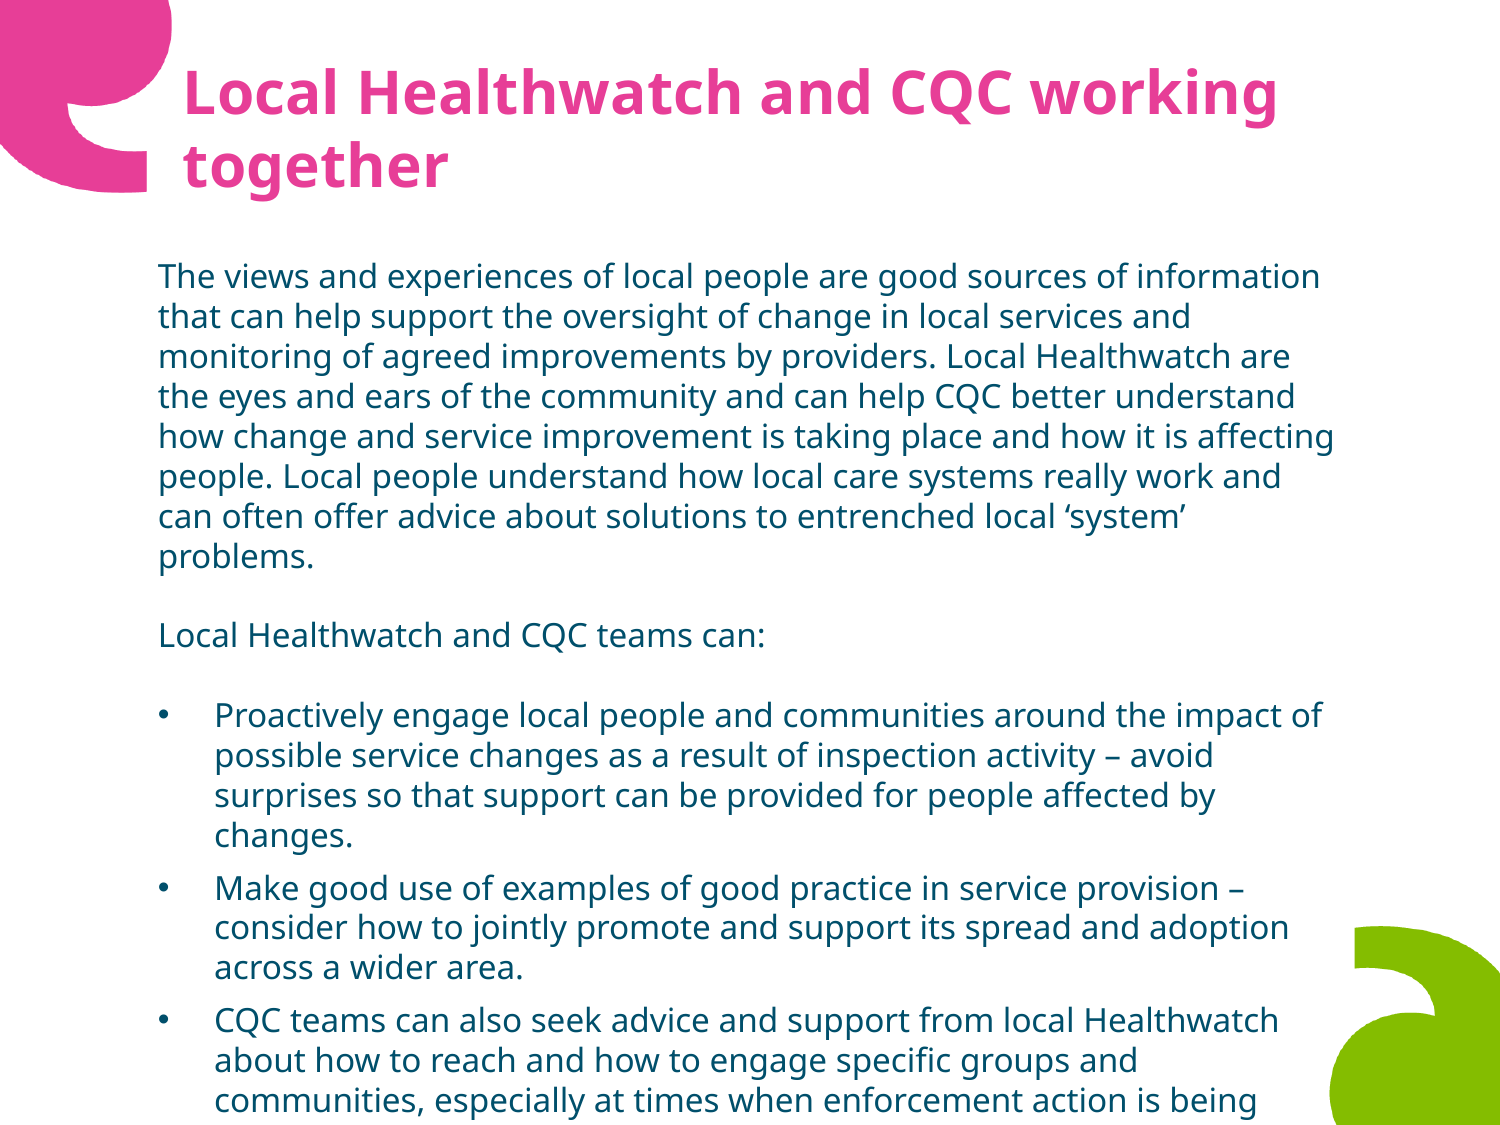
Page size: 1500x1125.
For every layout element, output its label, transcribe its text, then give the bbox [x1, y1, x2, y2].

list The views and experiences of local people are good sources of information that can help support the oversight of change in local services and monitoring of agreed improvements by providers. Local Healthwatch are the eyes and ears of the community and can help CQC better understand how change and service improvement is taking place and how it is affecting people. Local people understand how local care systems really work and can often offer advice about solutions to entrenched local ‘system’ problems. Local Healthwatch and CQC teams can: Proactively engage local people and communities around the impact of possible service changes as a result of inspection activity – avoid surprises so that support can be provided for people affected by changes. Make good use of examples of good practice in service provision – consider how to jointly promote and support its spread and adoption across a wider area. CQC teams can also seek advice and support from local Healthwatch about how to reach and how to engage specific groups and communities, especially at times when enforcement action is being taken. [157, 255, 1342, 918]
picture [1329, 926, 1500, 1125]
title Local Healthwatch and CQC working together [183, 54, 1368, 138]
picture [0, 0, 172, 193]
